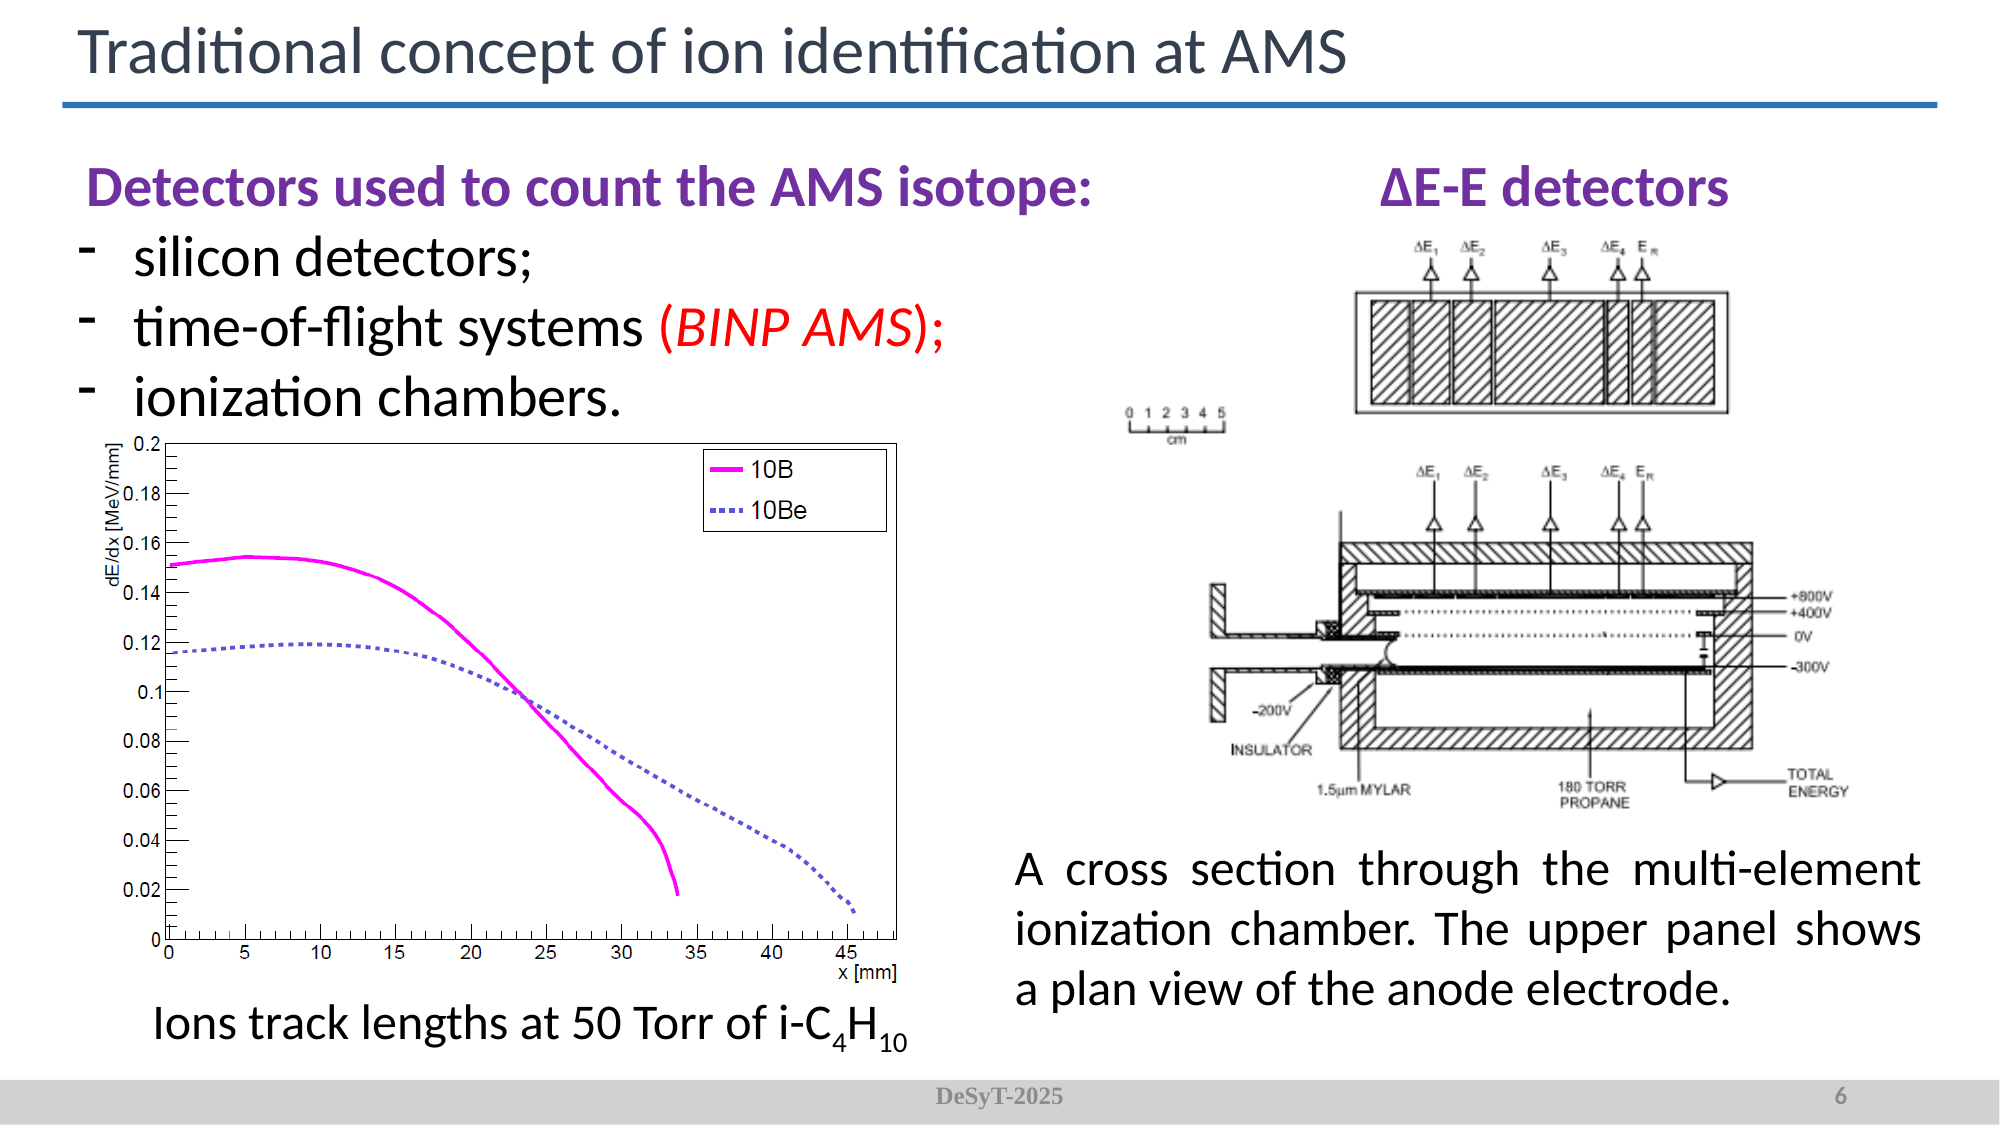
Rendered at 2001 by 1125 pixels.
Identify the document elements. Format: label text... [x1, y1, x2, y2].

text_box Detectors used to count the AMS isotope: silicon detectors; time-of-flight systems (BINP AMS); ionization chambers. [62, 141, 1118, 436]
text_box Ions track lengths at 50 Torr of i-C4H10 [137, 996, 923, 1066]
text_box ∆Е-Е detectors [1172, 140, 1938, 226]
text_box [62, 101, 1938, 109]
picture [1118, 226, 1884, 828]
picture [80, 386, 980, 996]
text_box Traditional concept of ion identification at AMS [62, 0, 1938, 94]
text_box <number> [1412, 1065, 1863, 1125]
text_box A cross section through the multi-element ionization chamber. The upper panel shows a plan view of the anode electrode. [999, 827, 1937, 1023]
